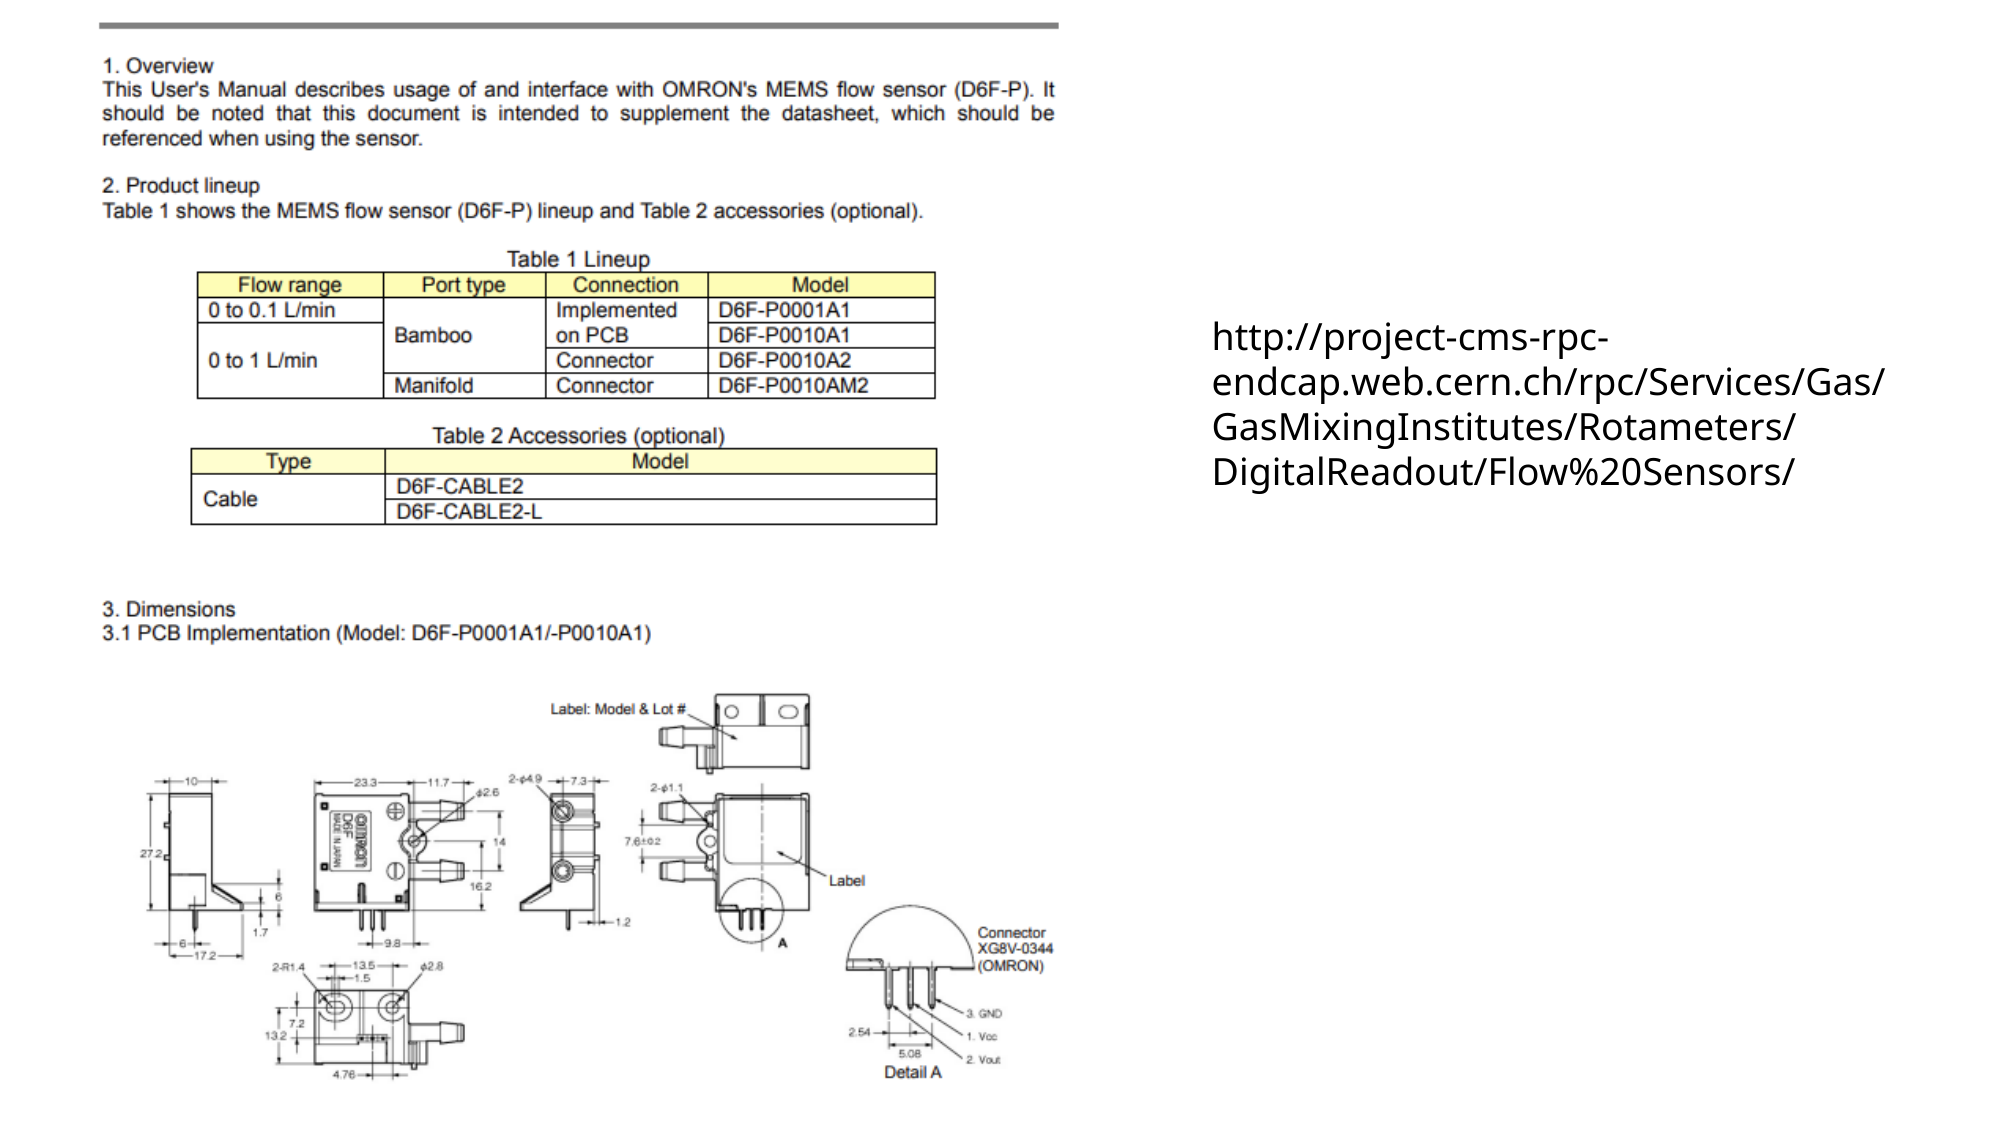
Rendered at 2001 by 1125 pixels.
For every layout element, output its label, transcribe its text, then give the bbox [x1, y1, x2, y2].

text_box http://project-cms-rpc-endcap.web.cern.ch/rpc/Services/Gas/GasMixingInstitutes/Rotameters/DigitalReadout/Flow%20Sensors/ [1196, 305, 1946, 501]
picture [79, 0, 1105, 1122]
